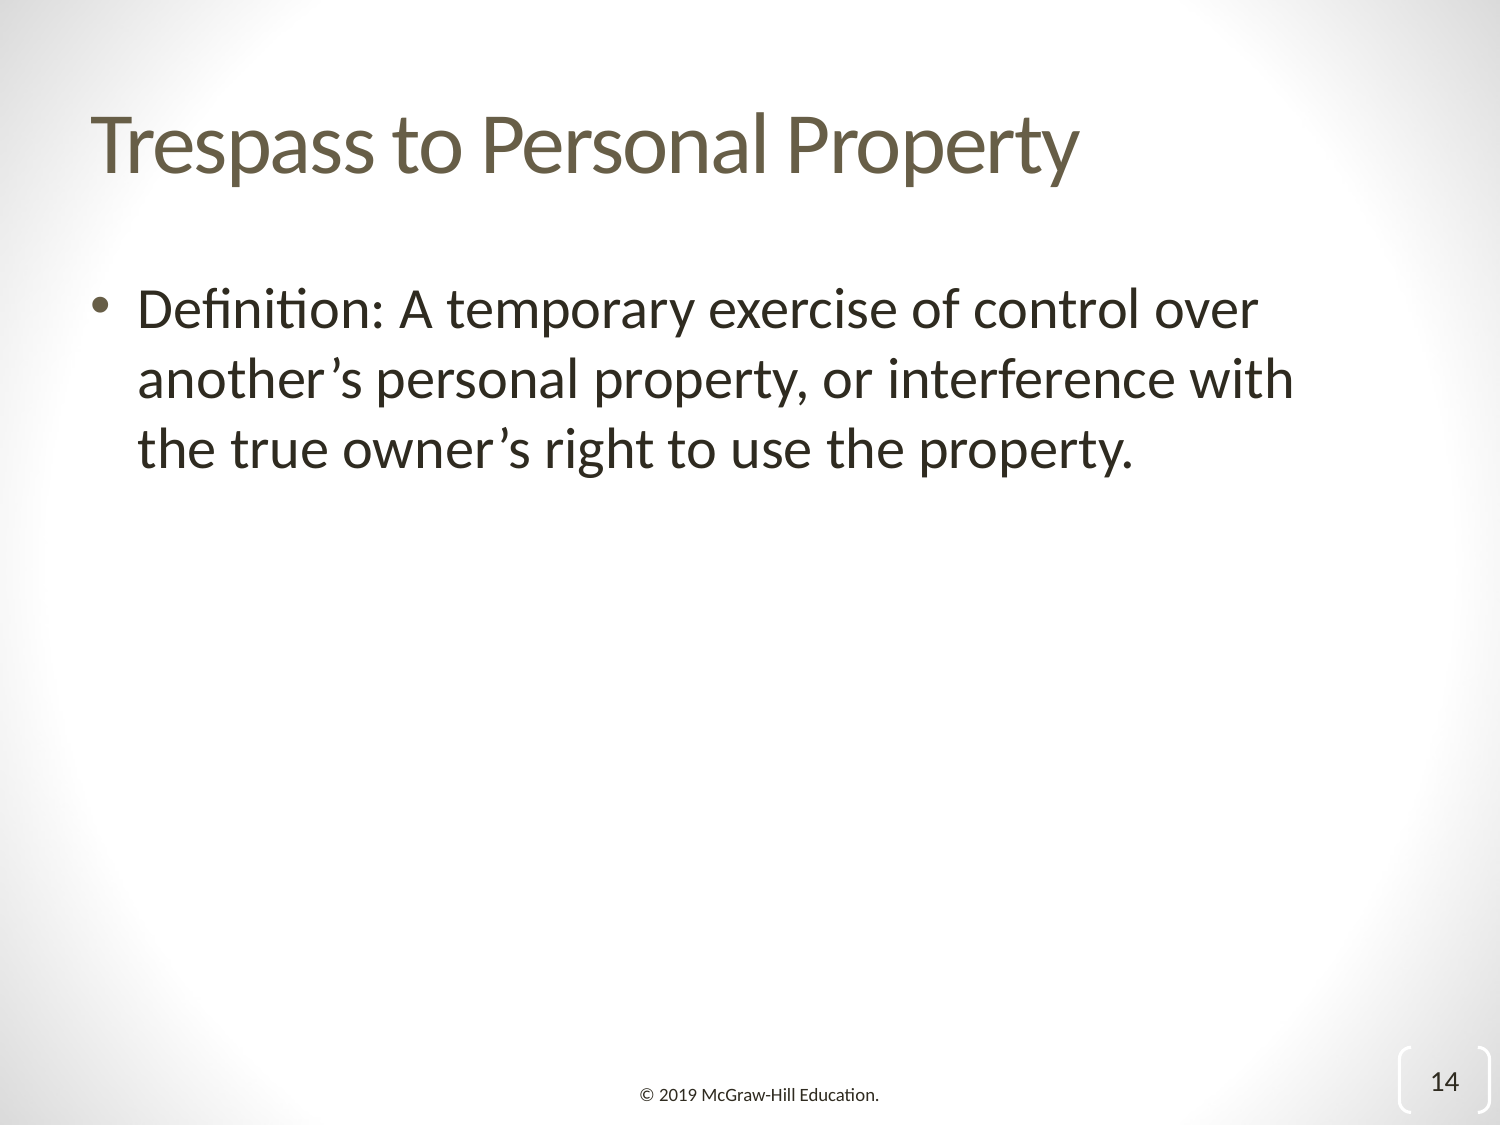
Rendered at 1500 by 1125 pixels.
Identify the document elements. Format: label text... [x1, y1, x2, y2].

slide_number 14 [1397, 1045, 1492, 1114]
title Trespass to Personal Property [75, 45, 1325, 233]
list Definition: A temporary exercise of control over another’s personal property, or interference with the true owner’s right to use the property. [75, 262, 1325, 1050]
picture [0, 0, 1500, 1125]
